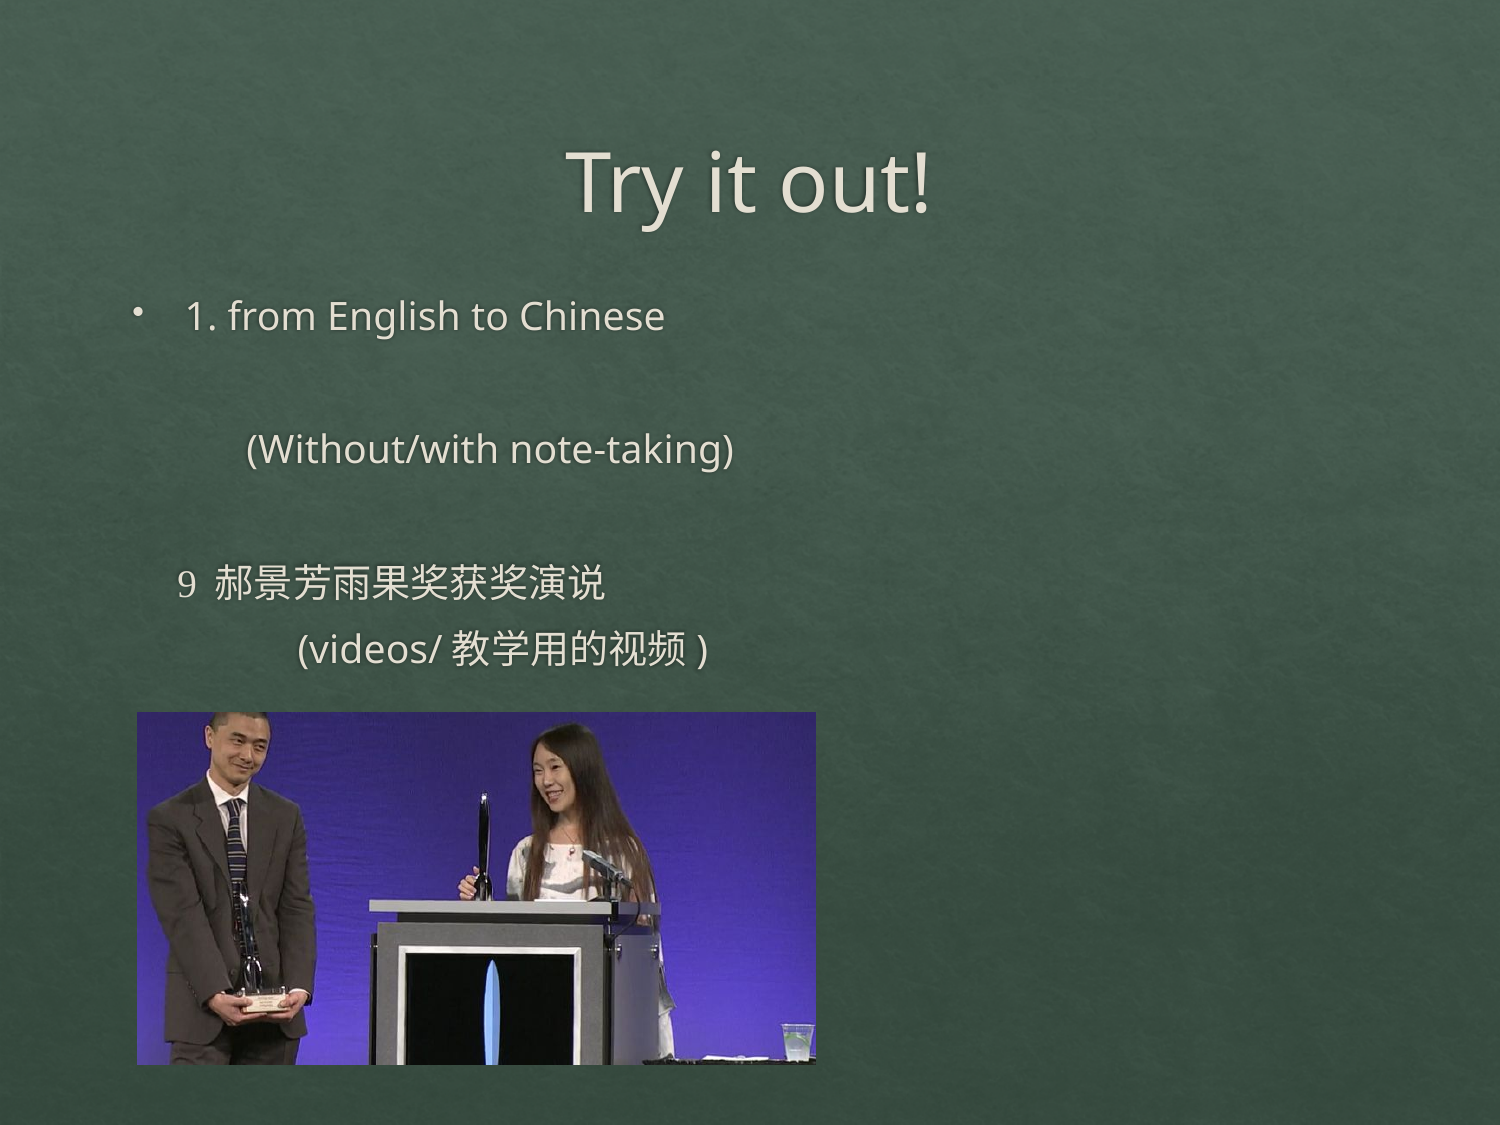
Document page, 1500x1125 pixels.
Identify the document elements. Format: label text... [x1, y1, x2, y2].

title Try it out! [112, 99, 1387, 260]
picture [137, 712, 816, 1065]
list 1. from English to Chinese (Without/with note-taking)  郝景芳雨果奖获奖演说 (videos/教学用的视频) [112, 284, 1387, 950]
